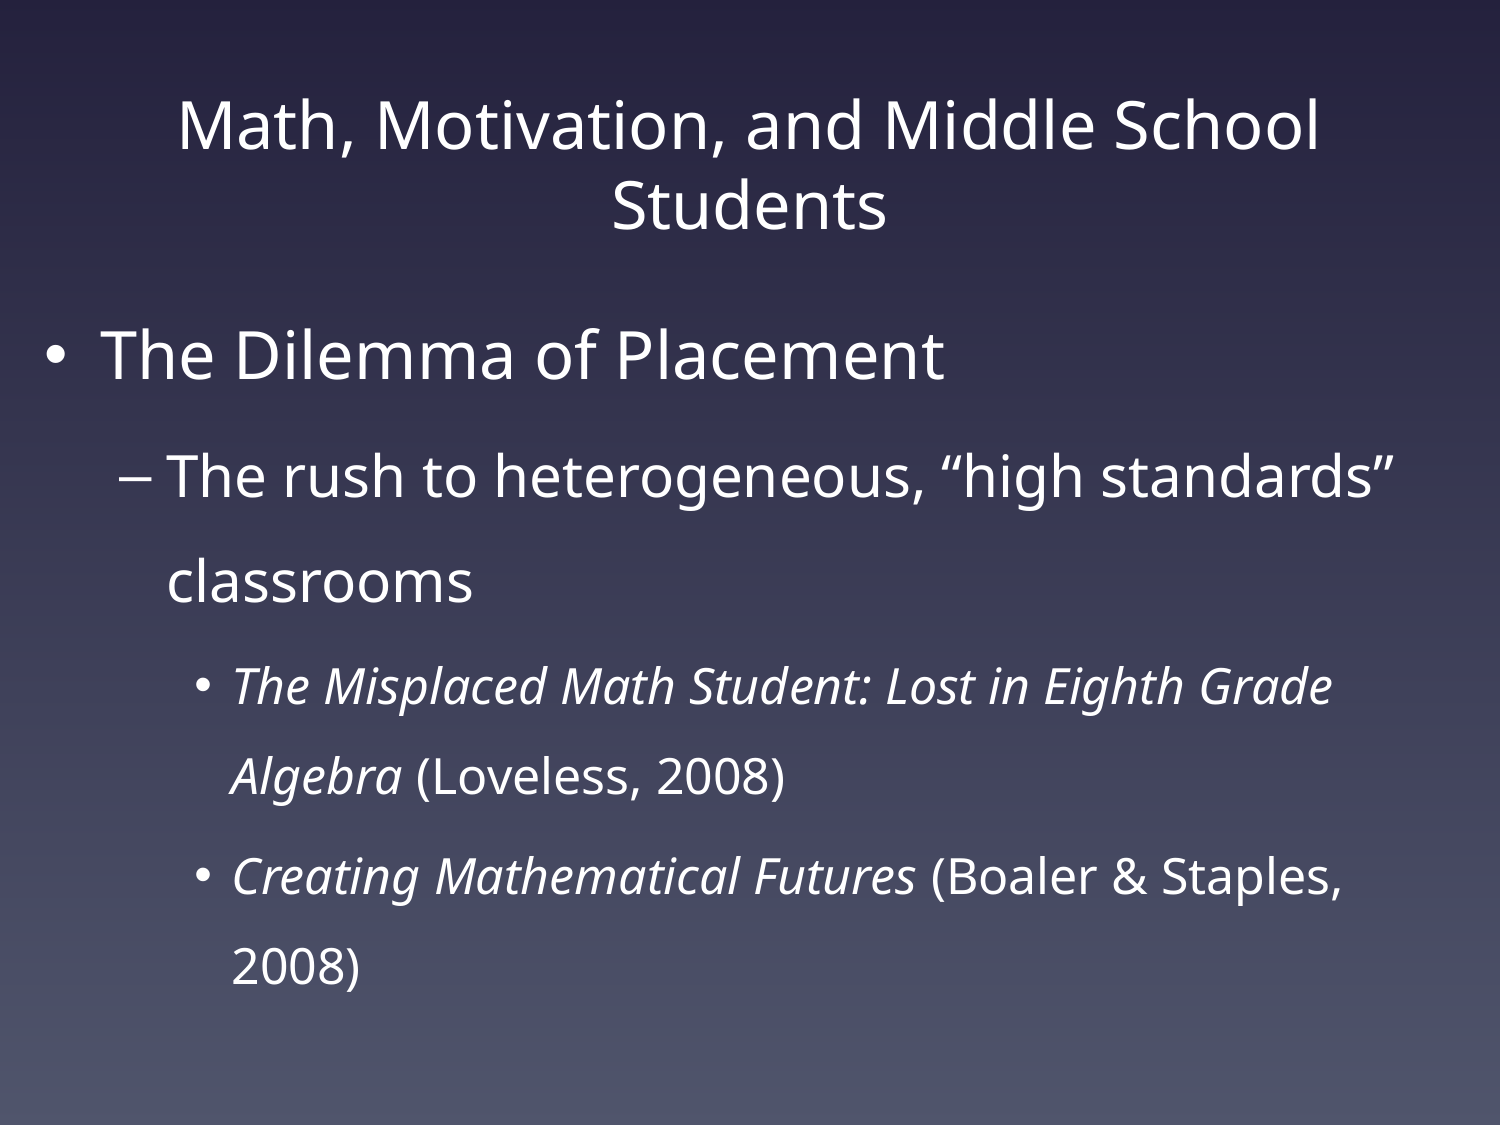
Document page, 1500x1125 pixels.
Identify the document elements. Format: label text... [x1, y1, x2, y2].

title Math, Motivation, and Middle School Students [75, 75, 1425, 262]
list The Dilemma of Placement The rush to heterogeneous, “high standards” classrooms The Misplaced Math Student: Lost in Eighth Grade Algebra (Loveless, 2008) Creating Mathematical Futures (Boaler & Staples, 2008) [29, 262, 1452, 1005]
